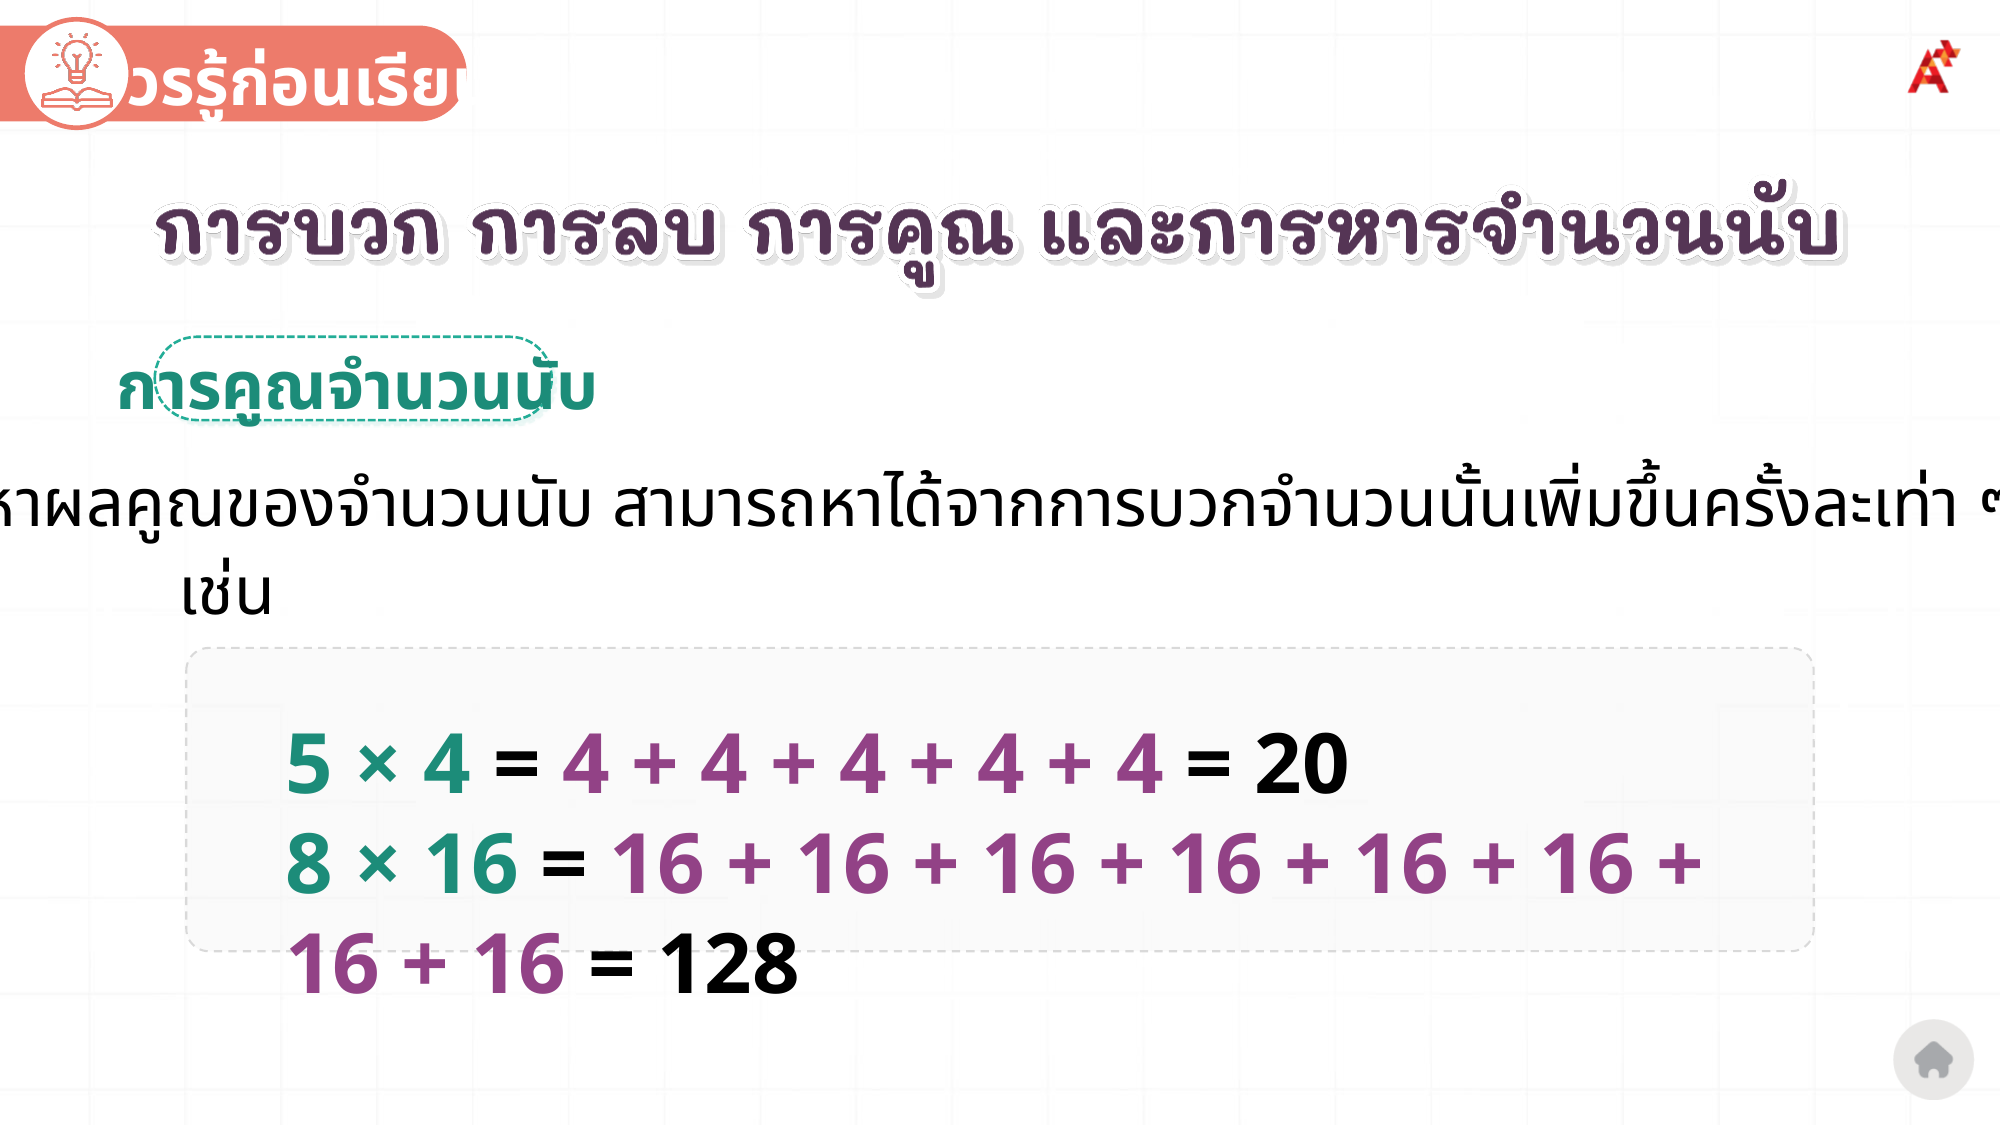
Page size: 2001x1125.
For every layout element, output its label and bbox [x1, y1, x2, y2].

picture [0, 0, 2000, 1125]
text_box [186, 647, 1814, 952]
text_box [178, 452, 1815, 637]
text_box [154, 335, 552, 432]
